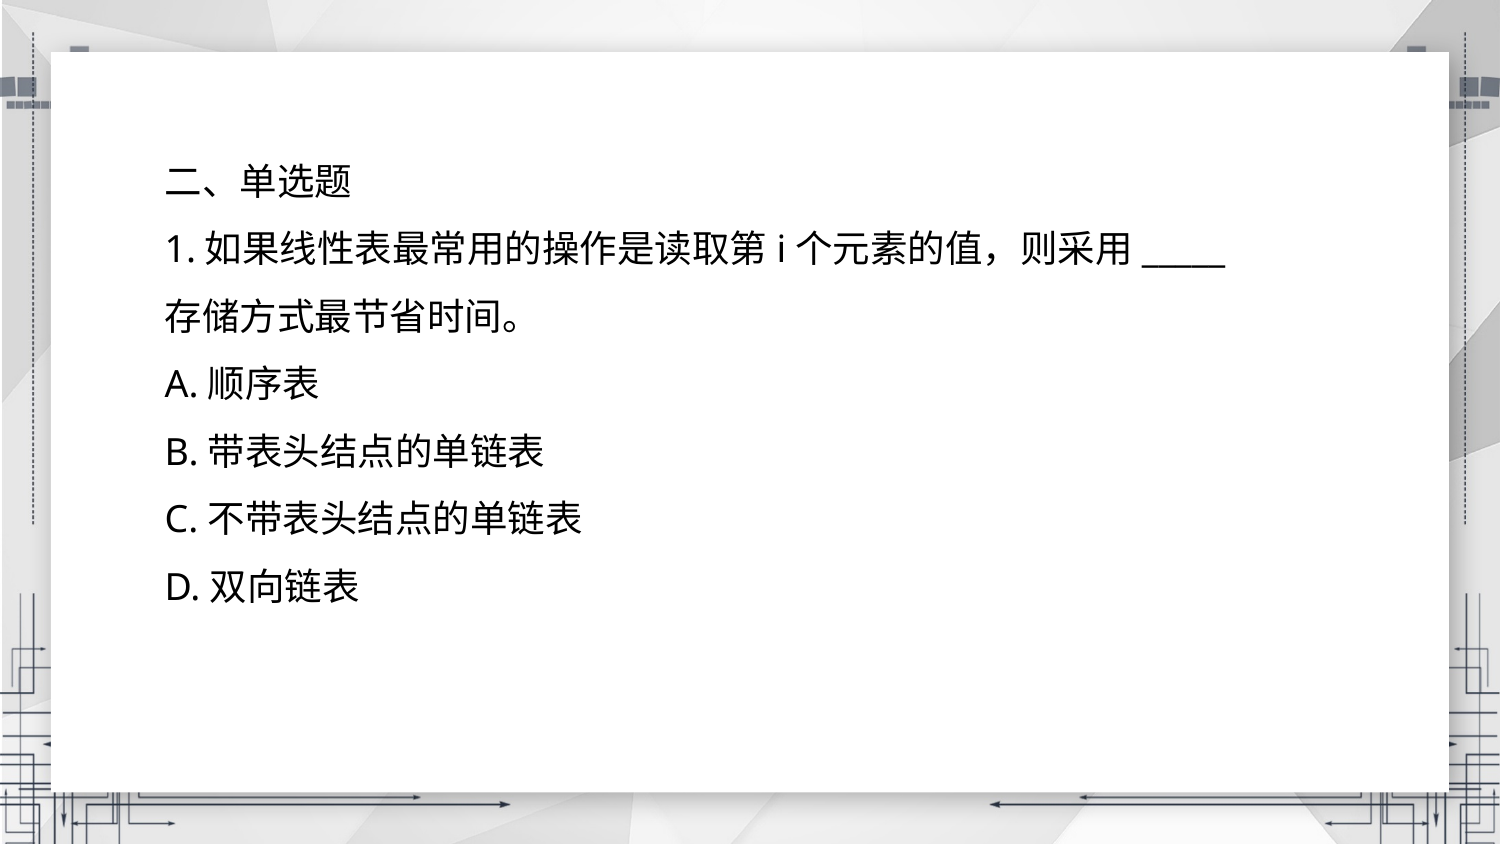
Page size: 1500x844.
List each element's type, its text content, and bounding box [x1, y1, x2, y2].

text_box 二、单选题 1.如果线性表最常用的操作是读取第i个元素的值，则采用_____存储方式最节省时间。 A.顺序表 B.带表头结点的单链表 C.不带表头结点的单链表 D.双向链表 [149, 128, 1279, 616]
picture [0, 0, 1500, 844]
